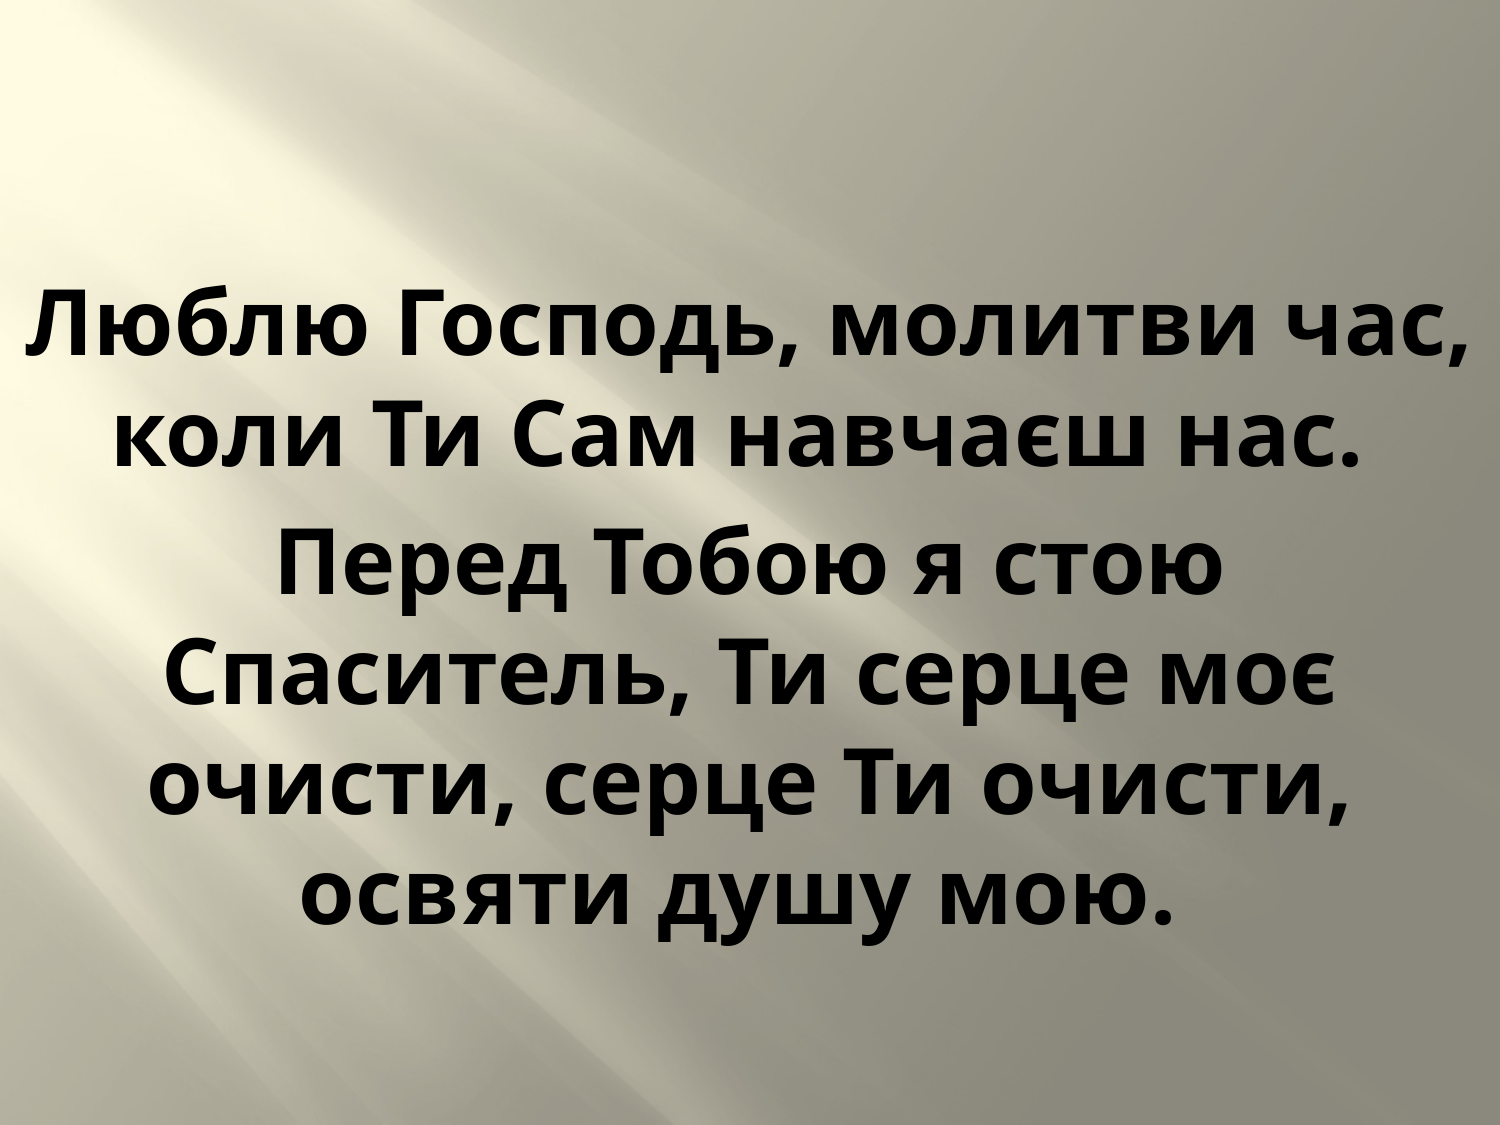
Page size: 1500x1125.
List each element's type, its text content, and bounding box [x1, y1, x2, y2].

list Люблю Господь, молитви час, коли Ти Сам навчаєш нас. Перед Тобою я стою Спаситель, Ти серце моє очисти, серце Ти очисти, освяти душу мою. [0, 0, 1500, 1125]
